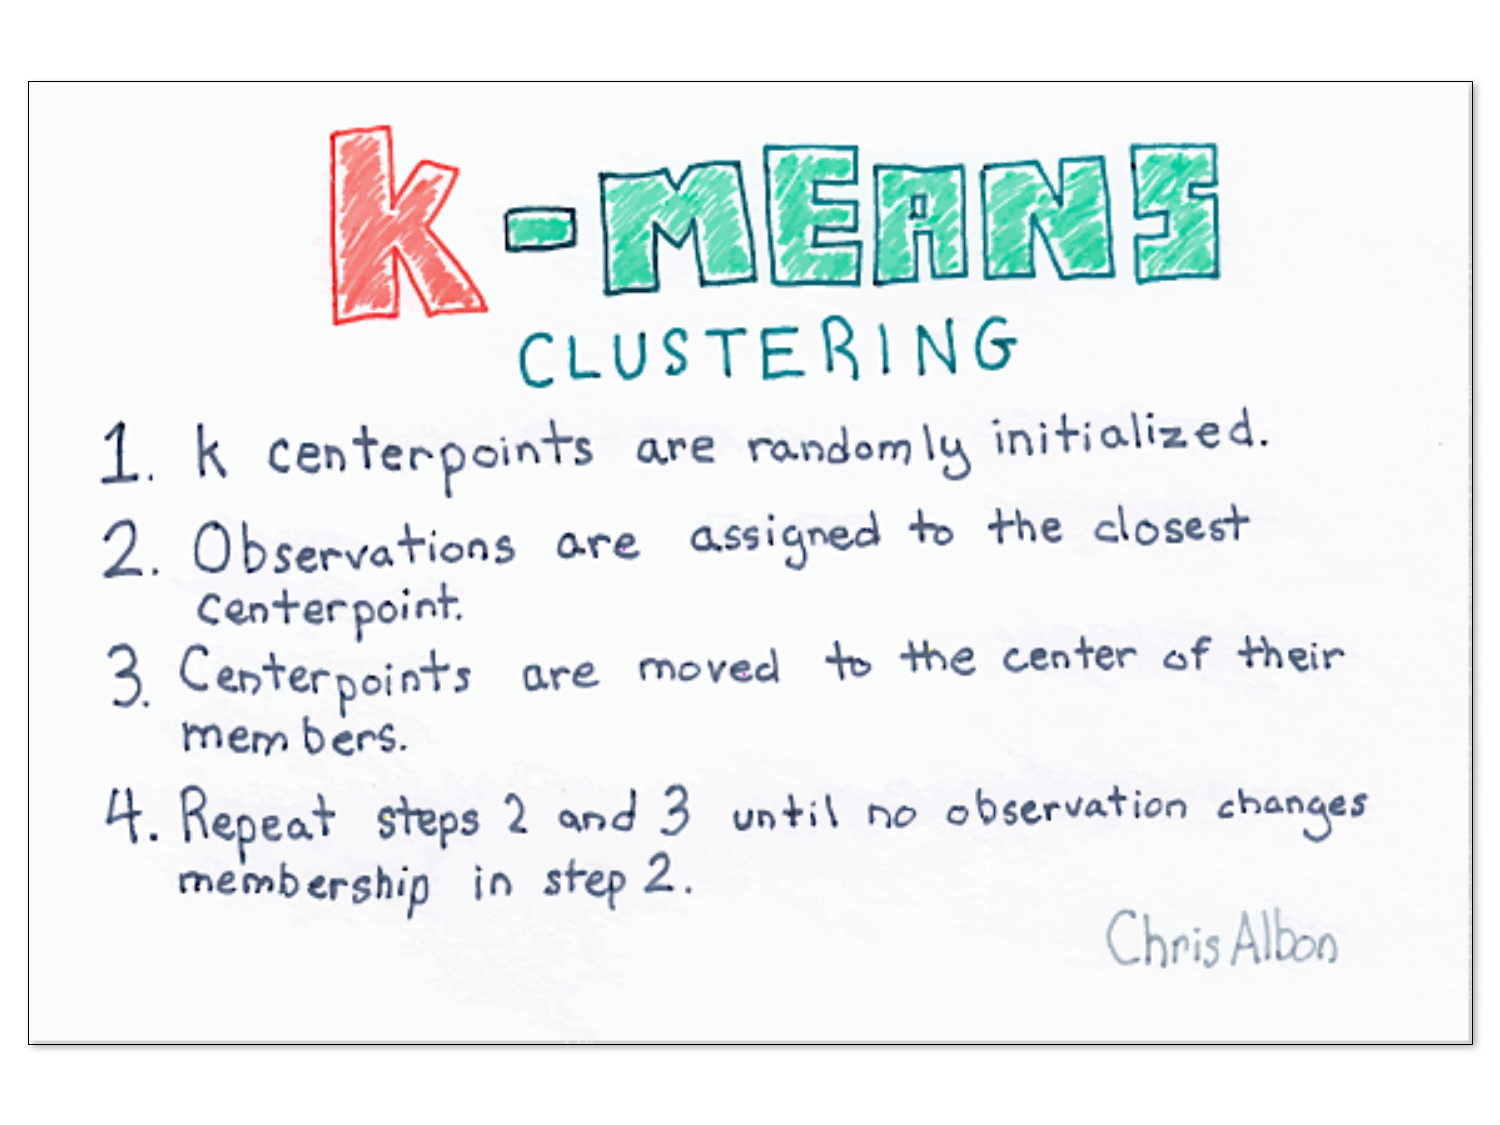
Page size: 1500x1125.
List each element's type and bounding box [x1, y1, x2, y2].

picture [27, 80, 1473, 1044]
